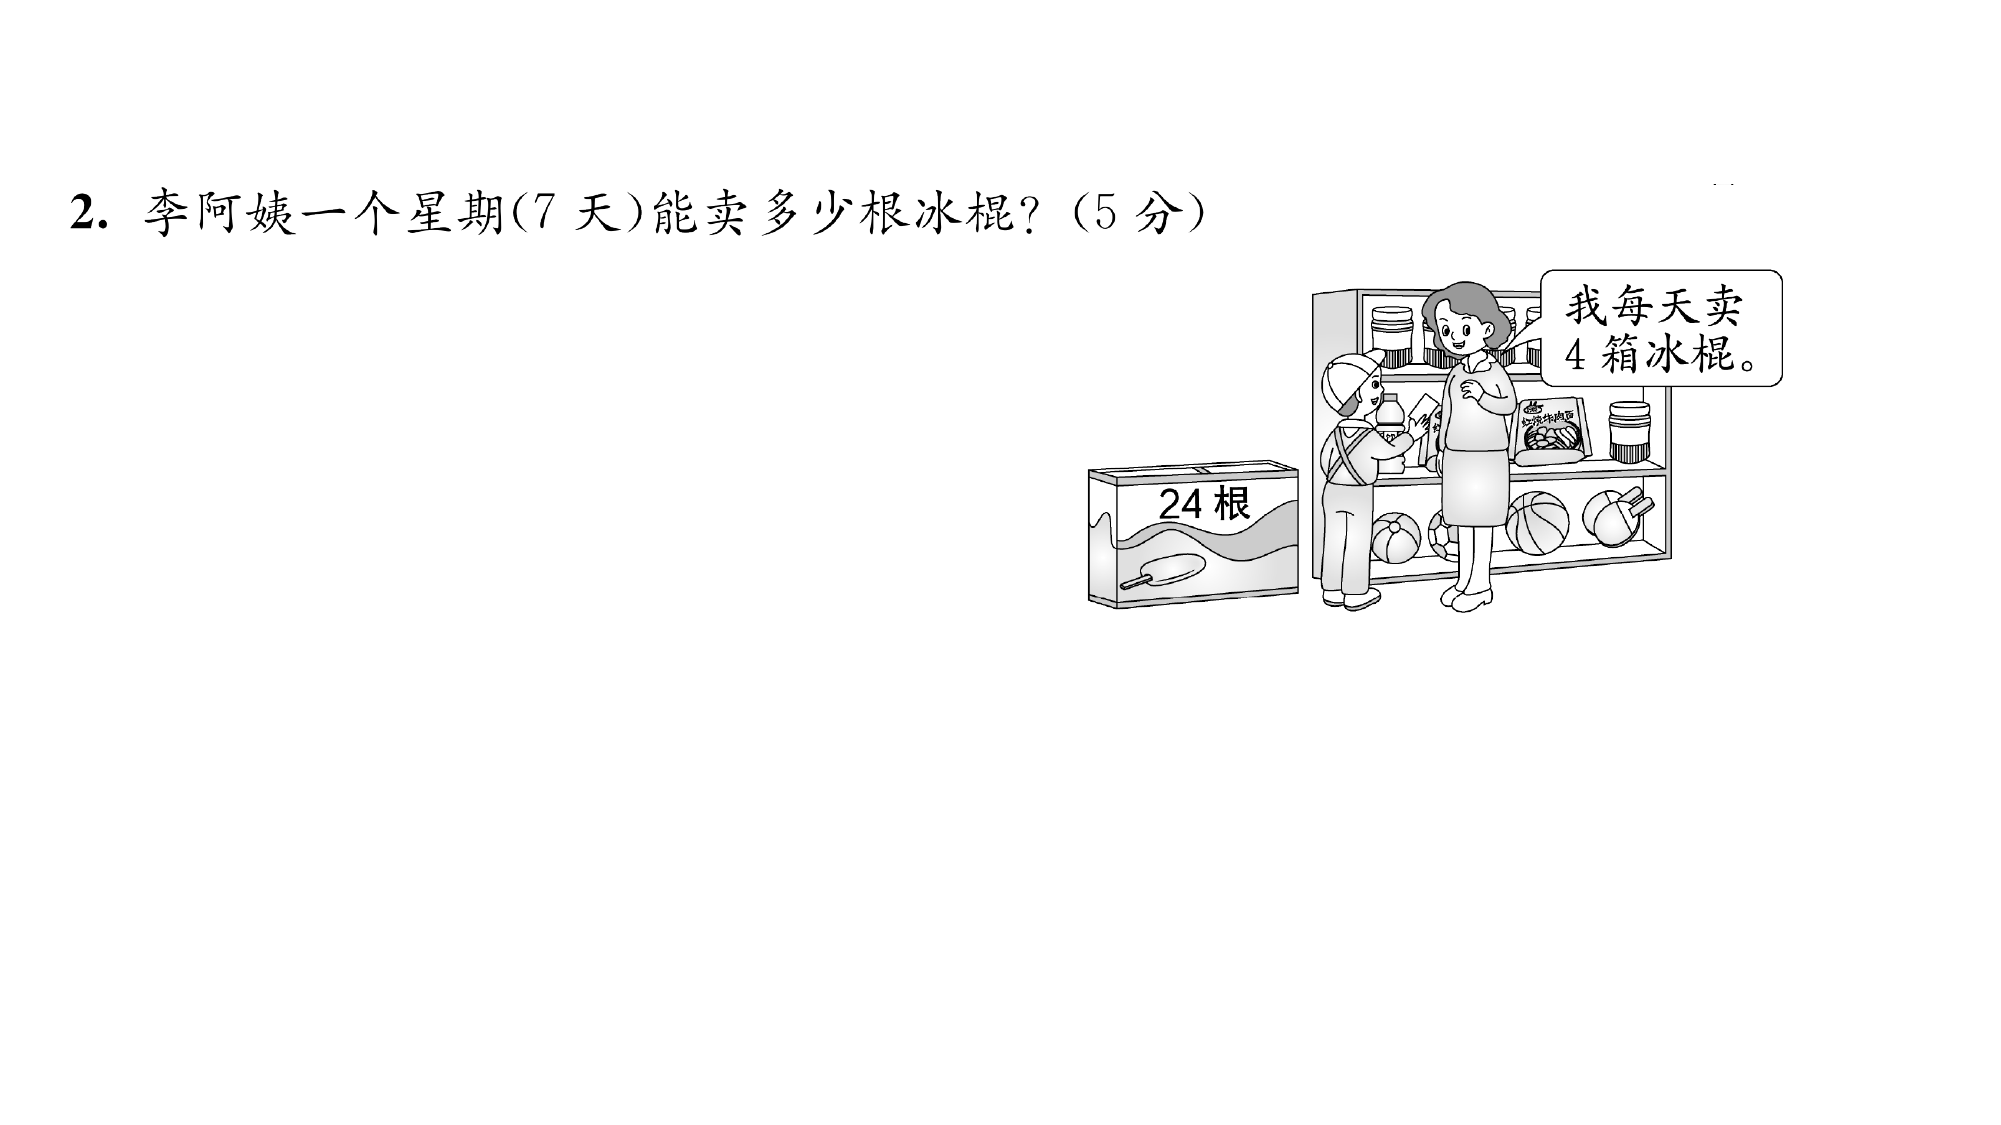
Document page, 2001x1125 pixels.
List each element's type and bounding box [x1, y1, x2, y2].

picture [66, 184, 1957, 671]
